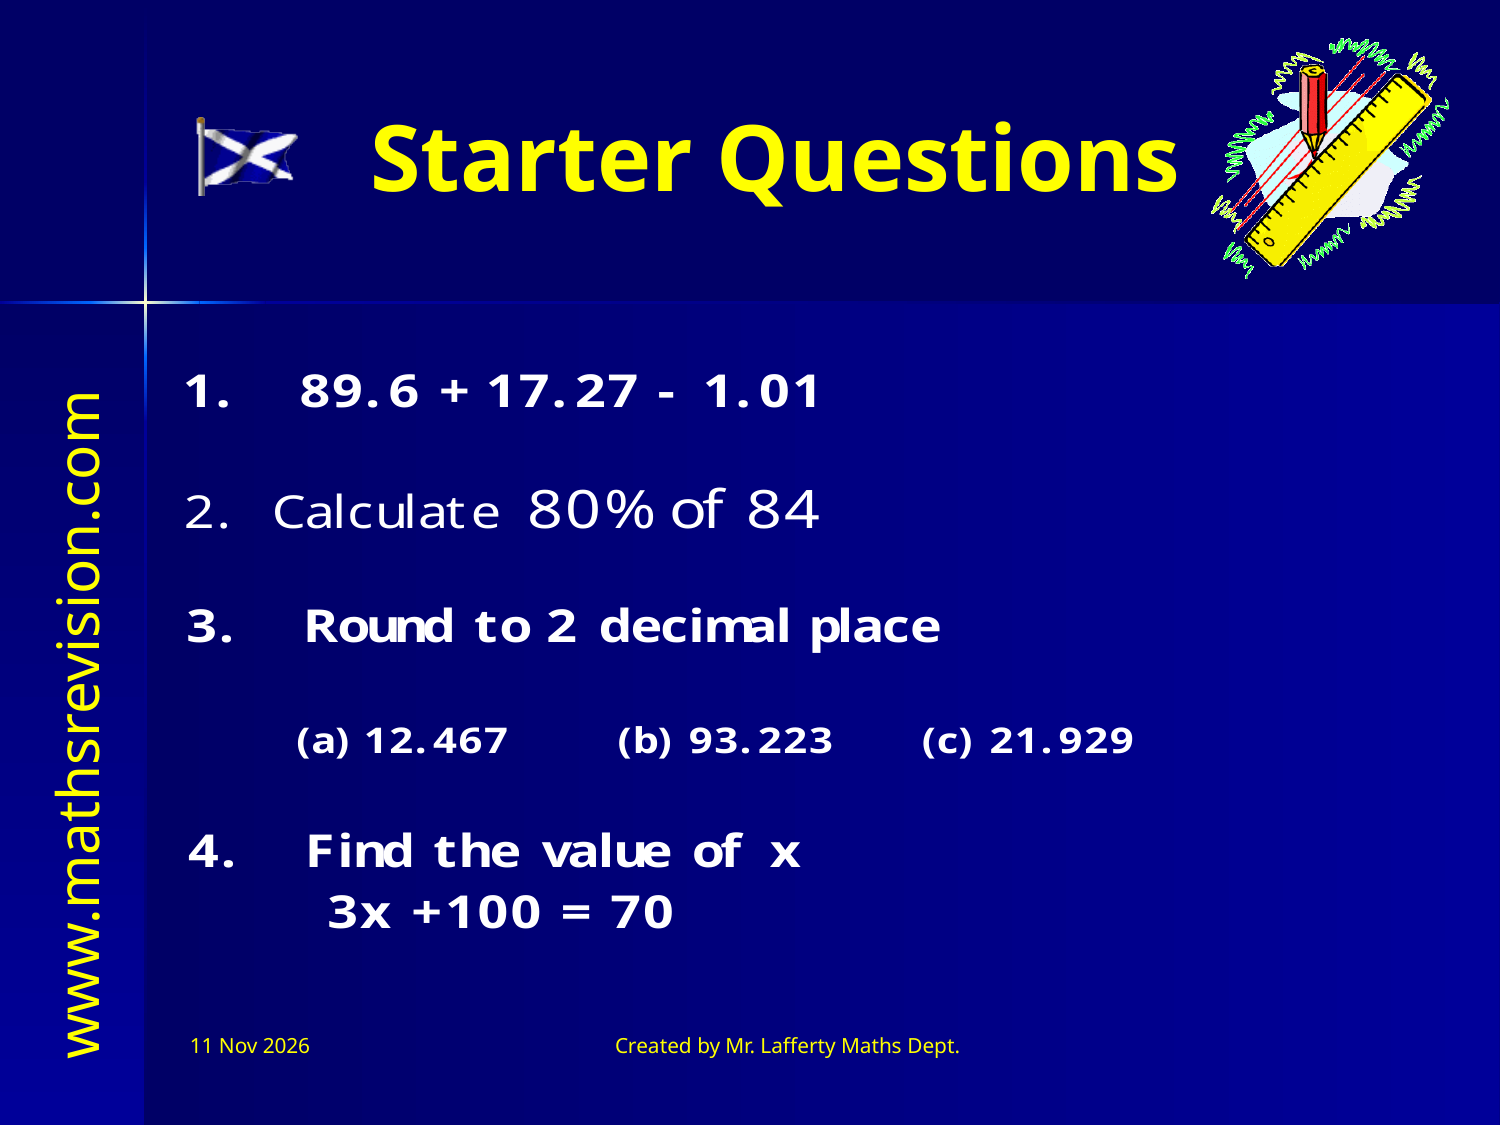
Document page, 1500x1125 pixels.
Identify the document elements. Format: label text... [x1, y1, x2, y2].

slide_number 18-Jan-19 [174, 1024, 488, 1101]
footer Created by Mr. Lafferty Maths Dept. [549, 1024, 1026, 1101]
title Starter Questions [331, 61, 1206, 218]
picture [194, 116, 301, 196]
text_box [181, 367, 1142, 936]
text_box www.mathsrevision.com [33, 375, 119, 1075]
picture [1211, 36, 1449, 279]
